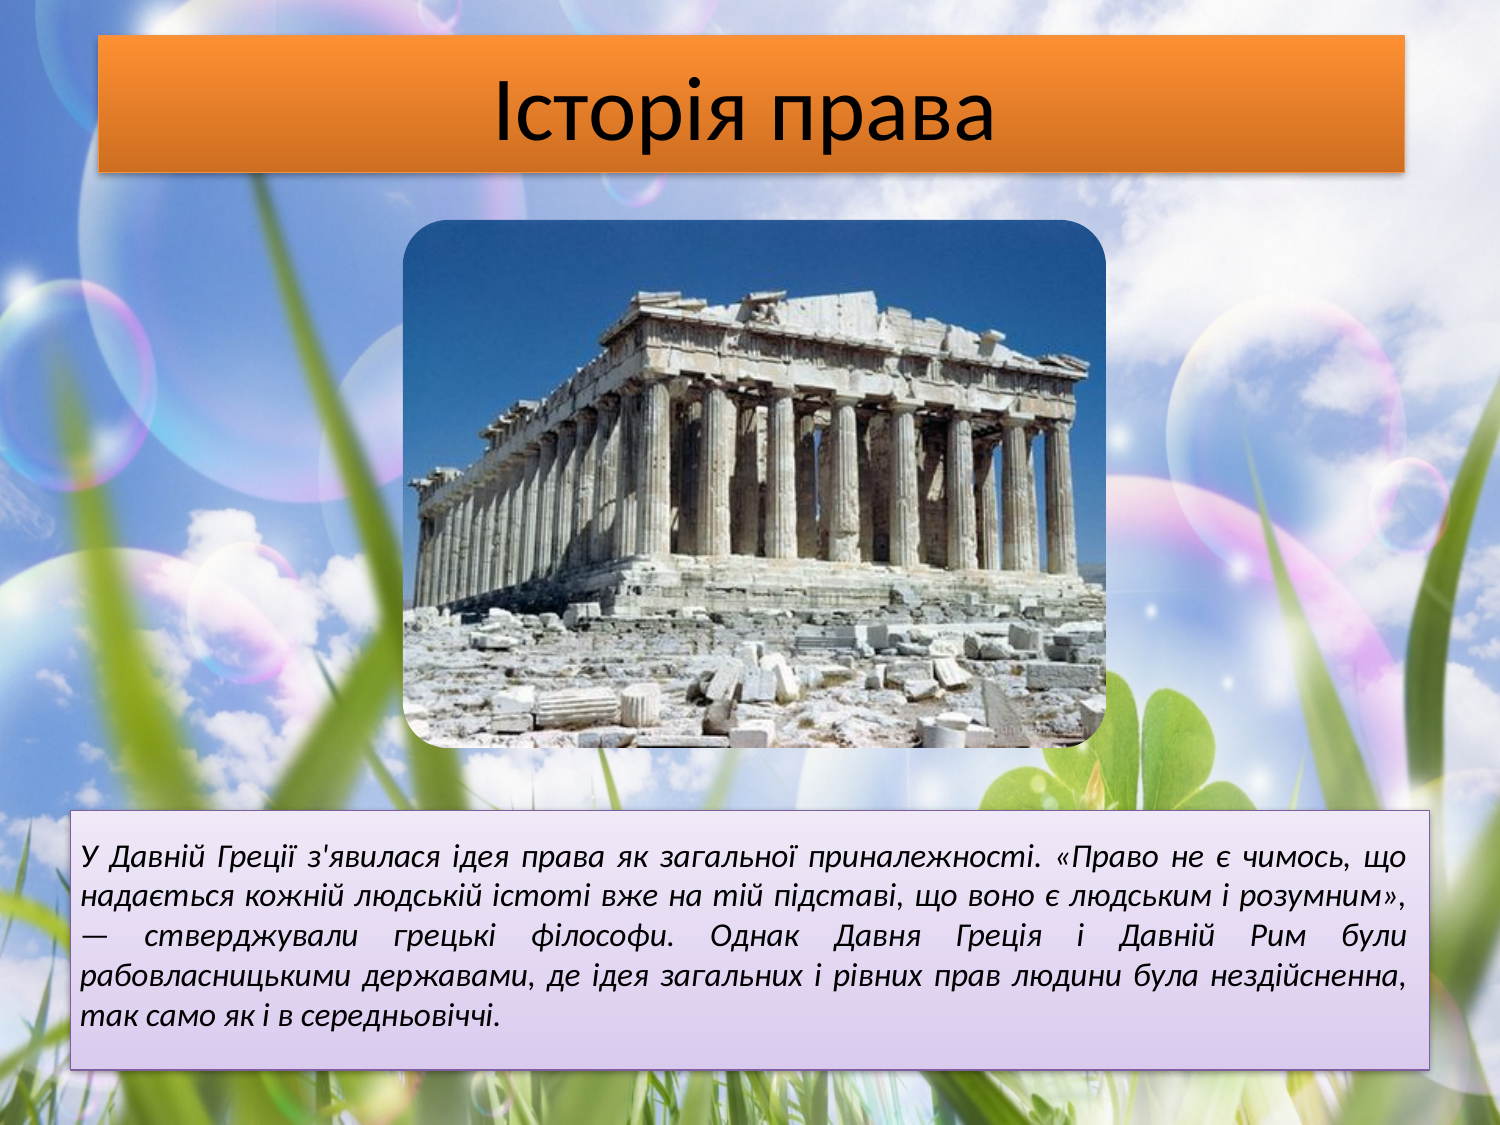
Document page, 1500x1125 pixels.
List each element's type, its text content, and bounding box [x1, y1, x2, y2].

picture [0, 0, 1500, 1125]
text_box [70, 810, 1430, 1071]
text_box Історія права [70, 35, 1421, 173]
list У Давній Греції з'явилася ідея права як загальної приналежності. «Право не є чимось, що надається кожній людській істоті вже на тій підставі, що воно є людським і розумним», — стверджували грецькі філософи. Однак Давня Греція і Давній Рим були рабовласницькими державами, де ідея загальних і рівних прав людини була нездійсненна, так само як і в середньовіччі. [64, 875, 1425, 1041]
